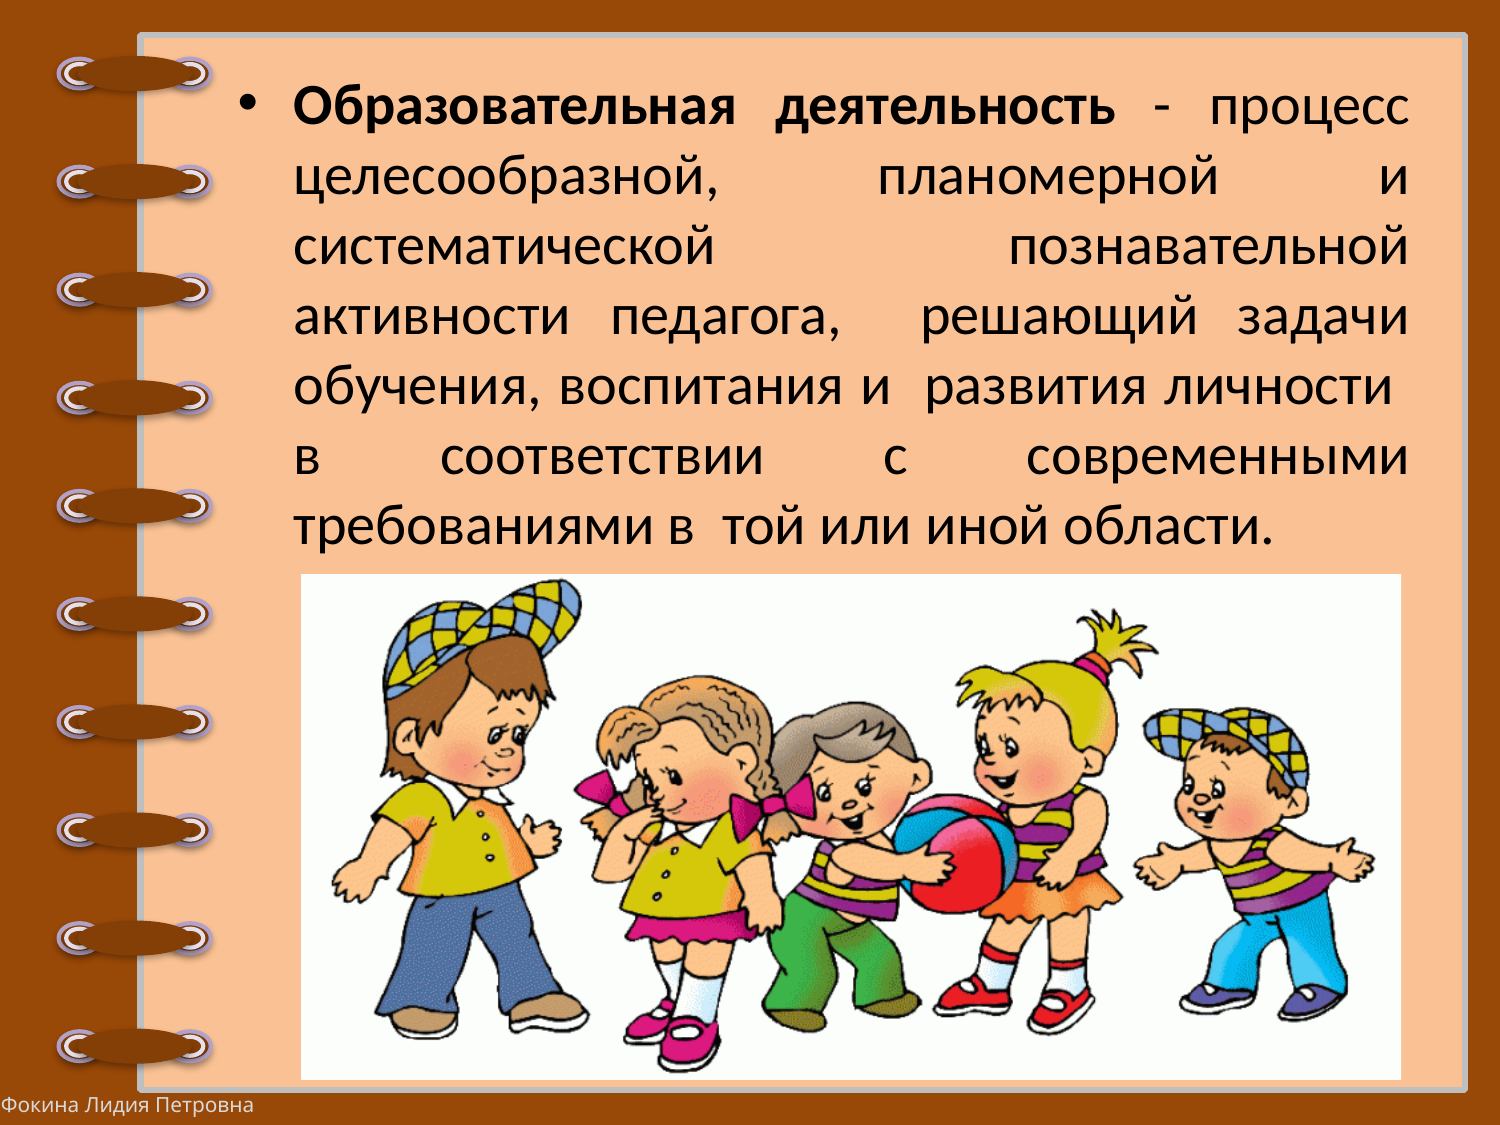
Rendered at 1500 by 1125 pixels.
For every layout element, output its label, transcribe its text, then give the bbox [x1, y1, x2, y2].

picture [300, 574, 1402, 1080]
list Образовательная деятельность - процесс целесообразной, планомерной и систематической познавательной активности педагога, решающий задачи обучения, воспитания и развития личности в соответствии с современными требованиями в той или иной области. [222, 58, 1425, 1005]
